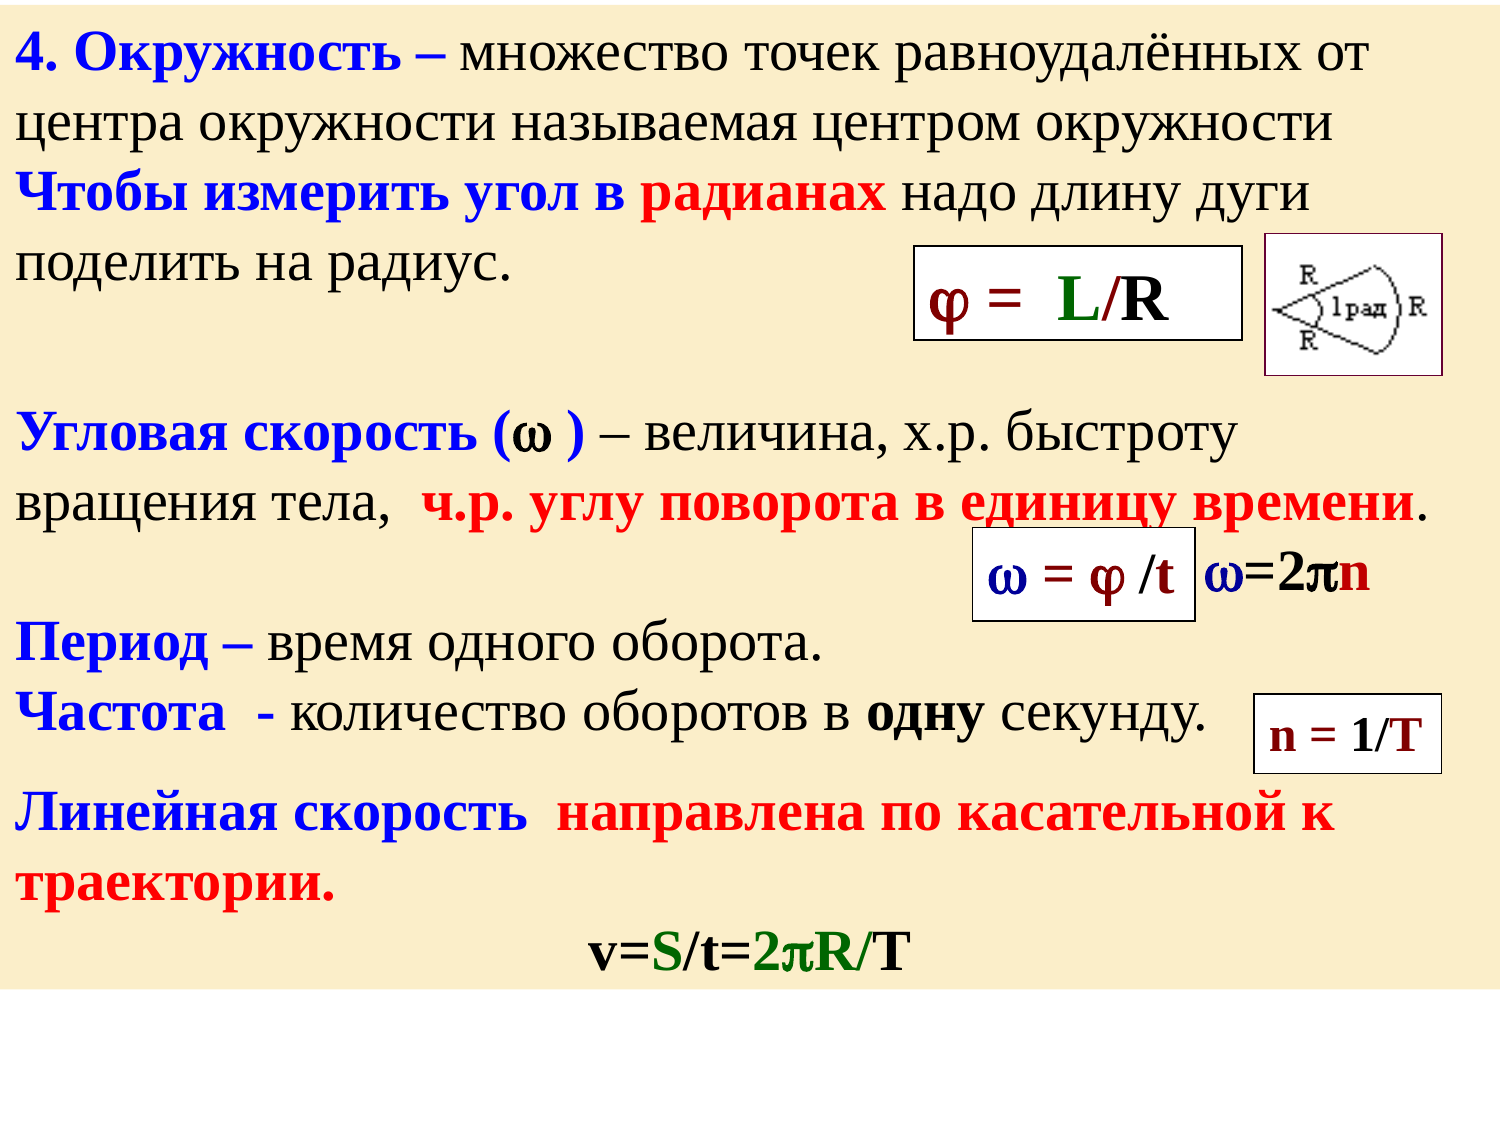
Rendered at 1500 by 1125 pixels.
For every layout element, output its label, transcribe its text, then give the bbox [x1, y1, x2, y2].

picture [1265, 234, 1442, 376]
text_box n = 1/T [1253, 693, 1442, 774]
text_box 4. Окружность – множество точек равноудалённых от центра окружности называемая центром окружности Чтобы измерить угол в радианах надо длину дуги поделить на радиус. Угловая скорость ( ) – величина, х.р. быстроту вращения тела, ч.р. углу поворота в единицу времени. =2n Период – время одного оборота. Частота - количество оборотов в одну секунду. Линейная скорость направлена по касательной к траектории. v=S/t=2R/T [0, 4, 1500, 990]
text_box  =  /t [972, 527, 1196, 622]
text_box  = L/R [913, 246, 1243, 340]
